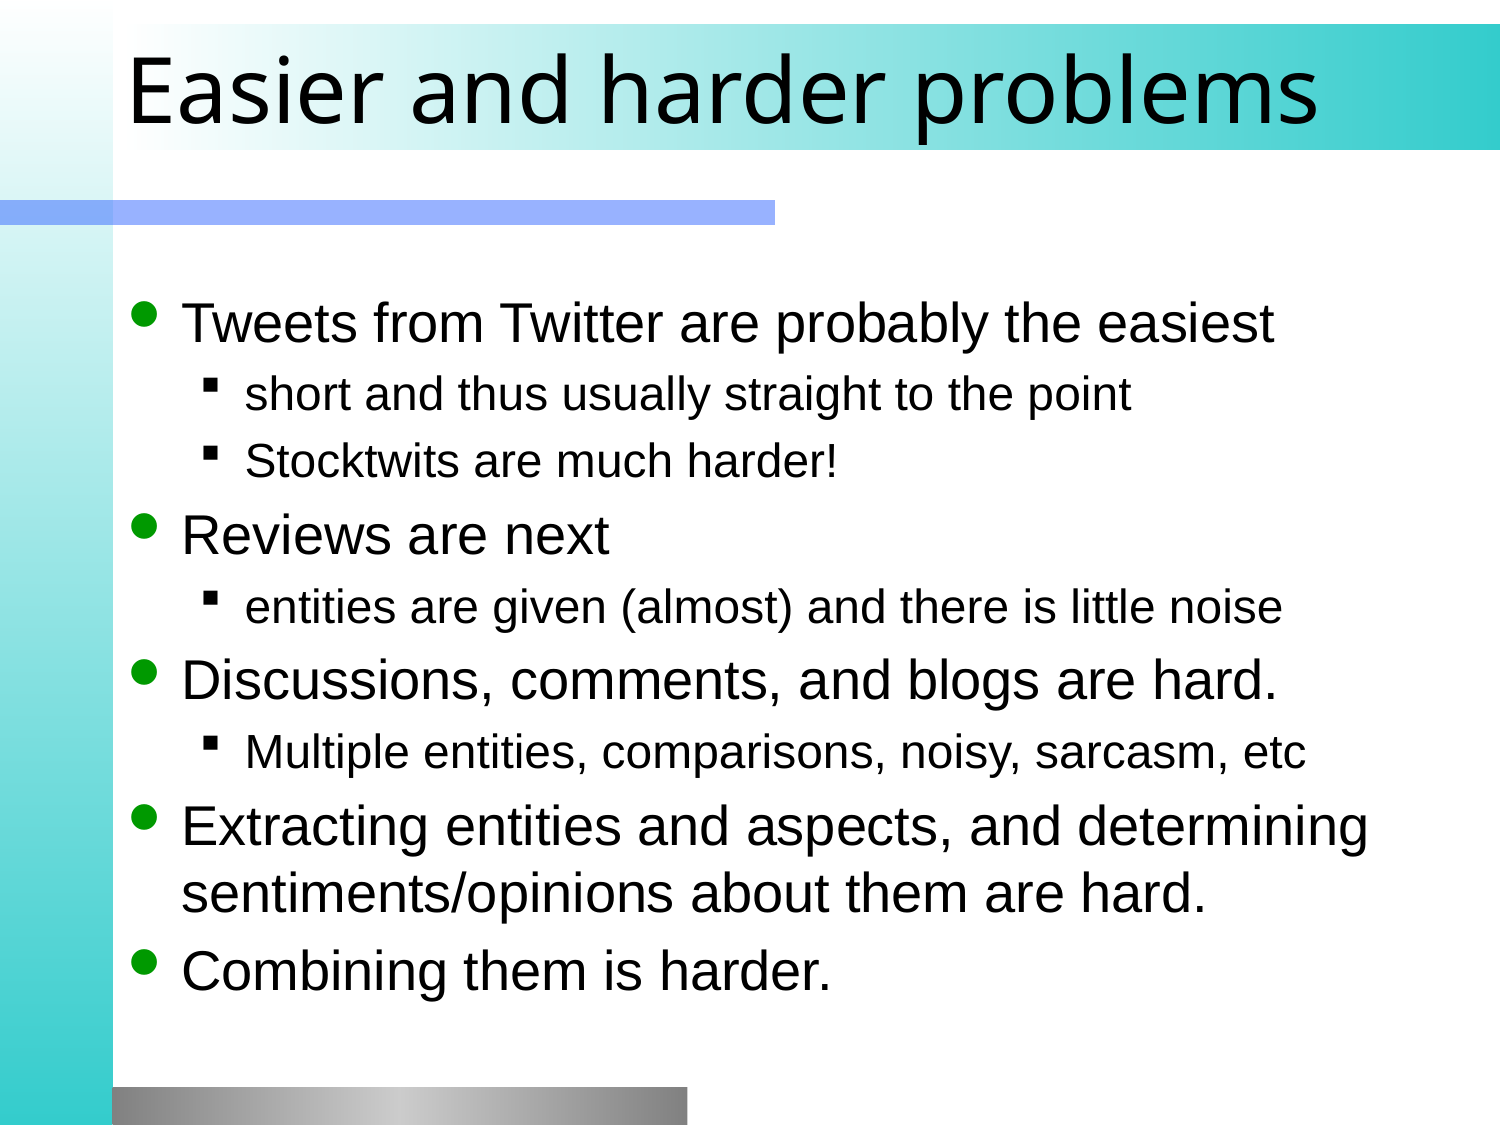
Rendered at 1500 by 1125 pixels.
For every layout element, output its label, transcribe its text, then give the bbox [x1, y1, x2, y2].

title Easier and harder problems [110, 24, 1386, 150]
list Tweets from Twitter are probably the easiest short and thus usually straight to the point Stocktwits are much harder! Reviews are next entities are given (almost) and there is little noise Discussions, comments, and blogs are hard. Multiple entities, comparisons, noisy, sarcasm, etc Extracting entities and aspects, and determining sentiments/opinions about them are hard. Combining them is harder. [112, 278, 1388, 1073]
